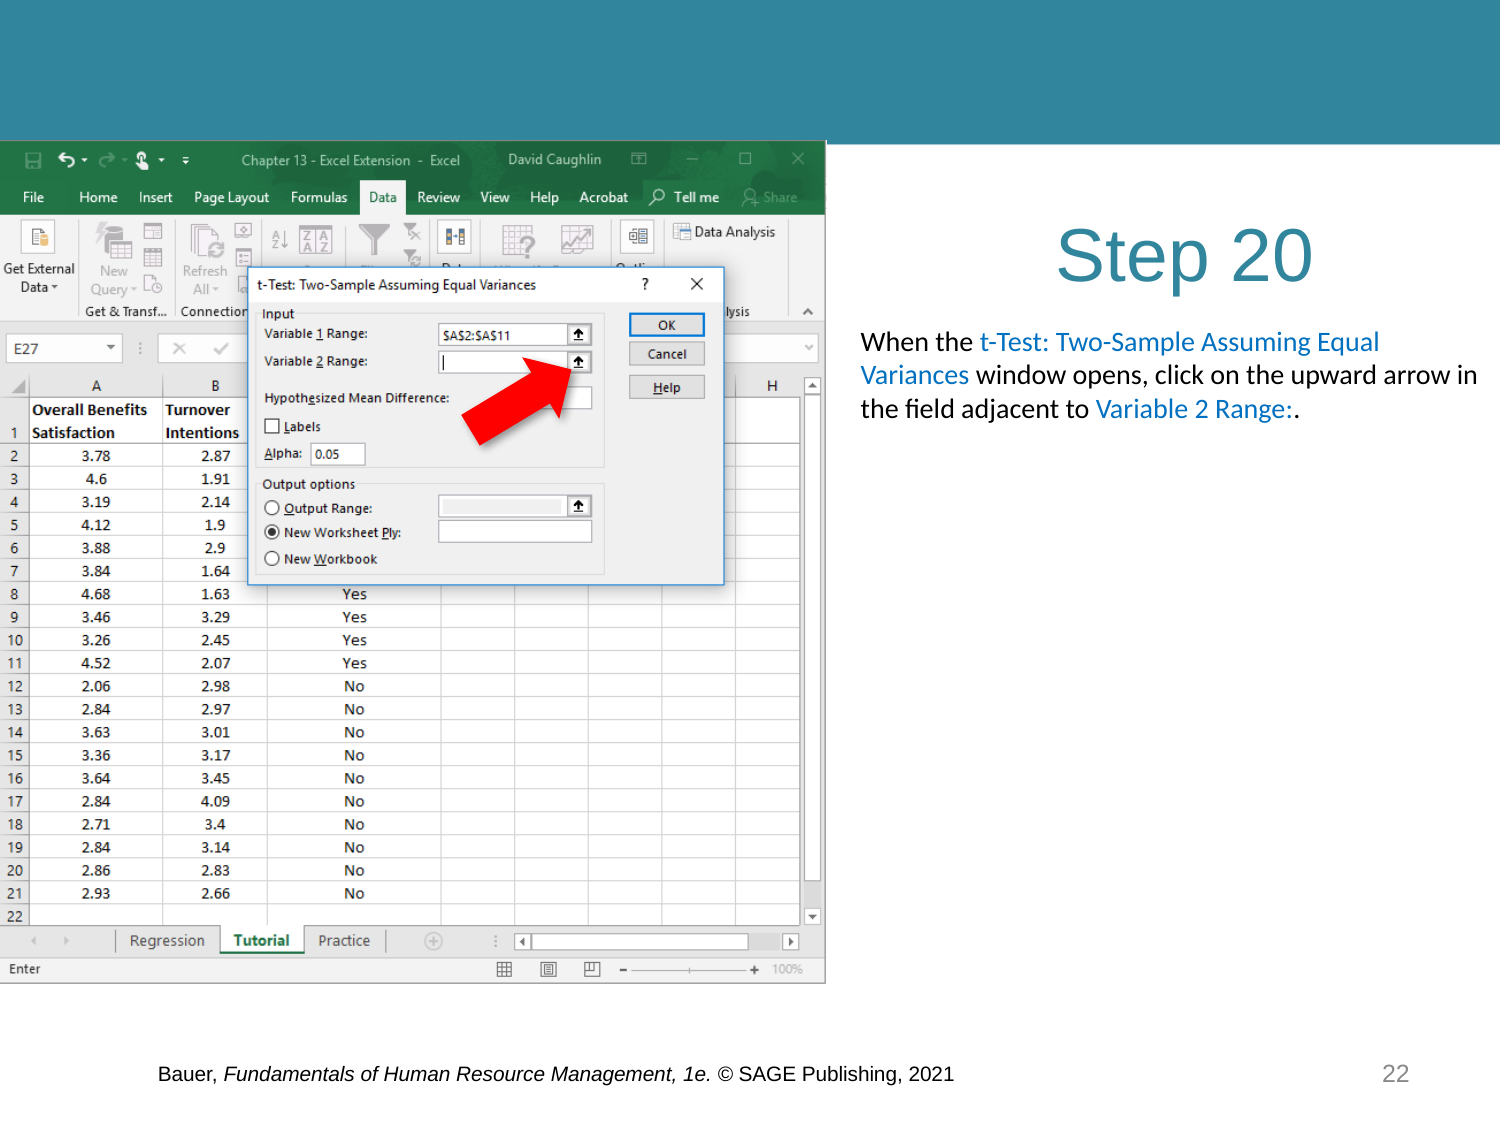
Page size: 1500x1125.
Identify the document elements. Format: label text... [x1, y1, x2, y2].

text_box Step 20 [1035, 175, 1335, 339]
text_box When the t-Test: Two-Sample Assuming Equal Variances window opens, click on the upward arrow in the field adjacent to Variable 2 Range:. [845, 315, 1498, 432]
picture [0, 0, 1500, 1125]
slide_number 22 [1074, 1042, 1425, 1103]
footer Bauer, Fundamentals of Human Resource Management, 1e. © SAGE Publishing, 2021 [75, 1042, 1038, 1103]
